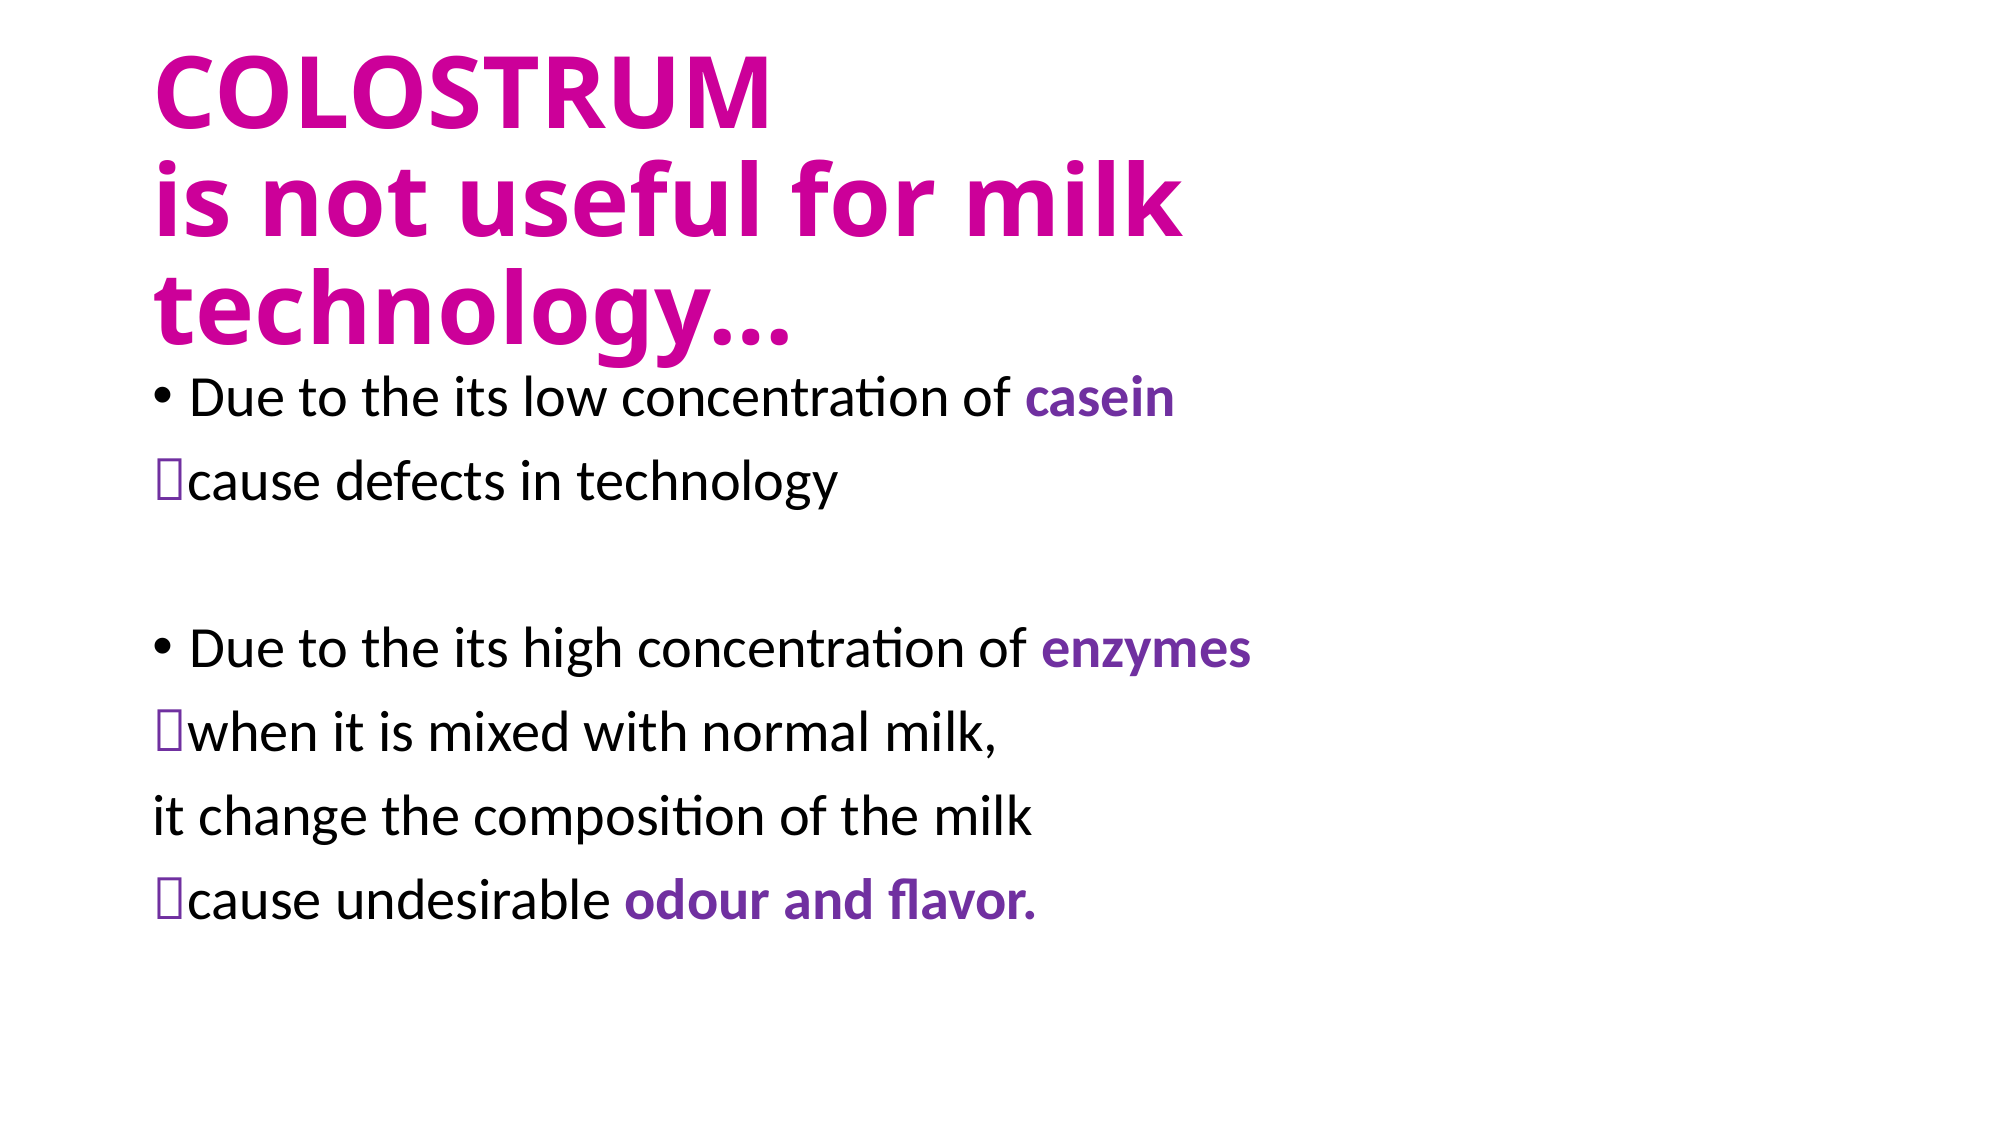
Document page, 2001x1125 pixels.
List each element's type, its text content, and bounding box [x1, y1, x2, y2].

title COLOSTRUM is not useful for milk technology… [137, 95, 1863, 313]
list Due to the its low concentration of casein cause defects in technology Due to the its high concentration of enzymes when it is mixed with normal milk, it change the composition of the milk cause undesirable odour and flavor. [137, 358, 1863, 1073]
